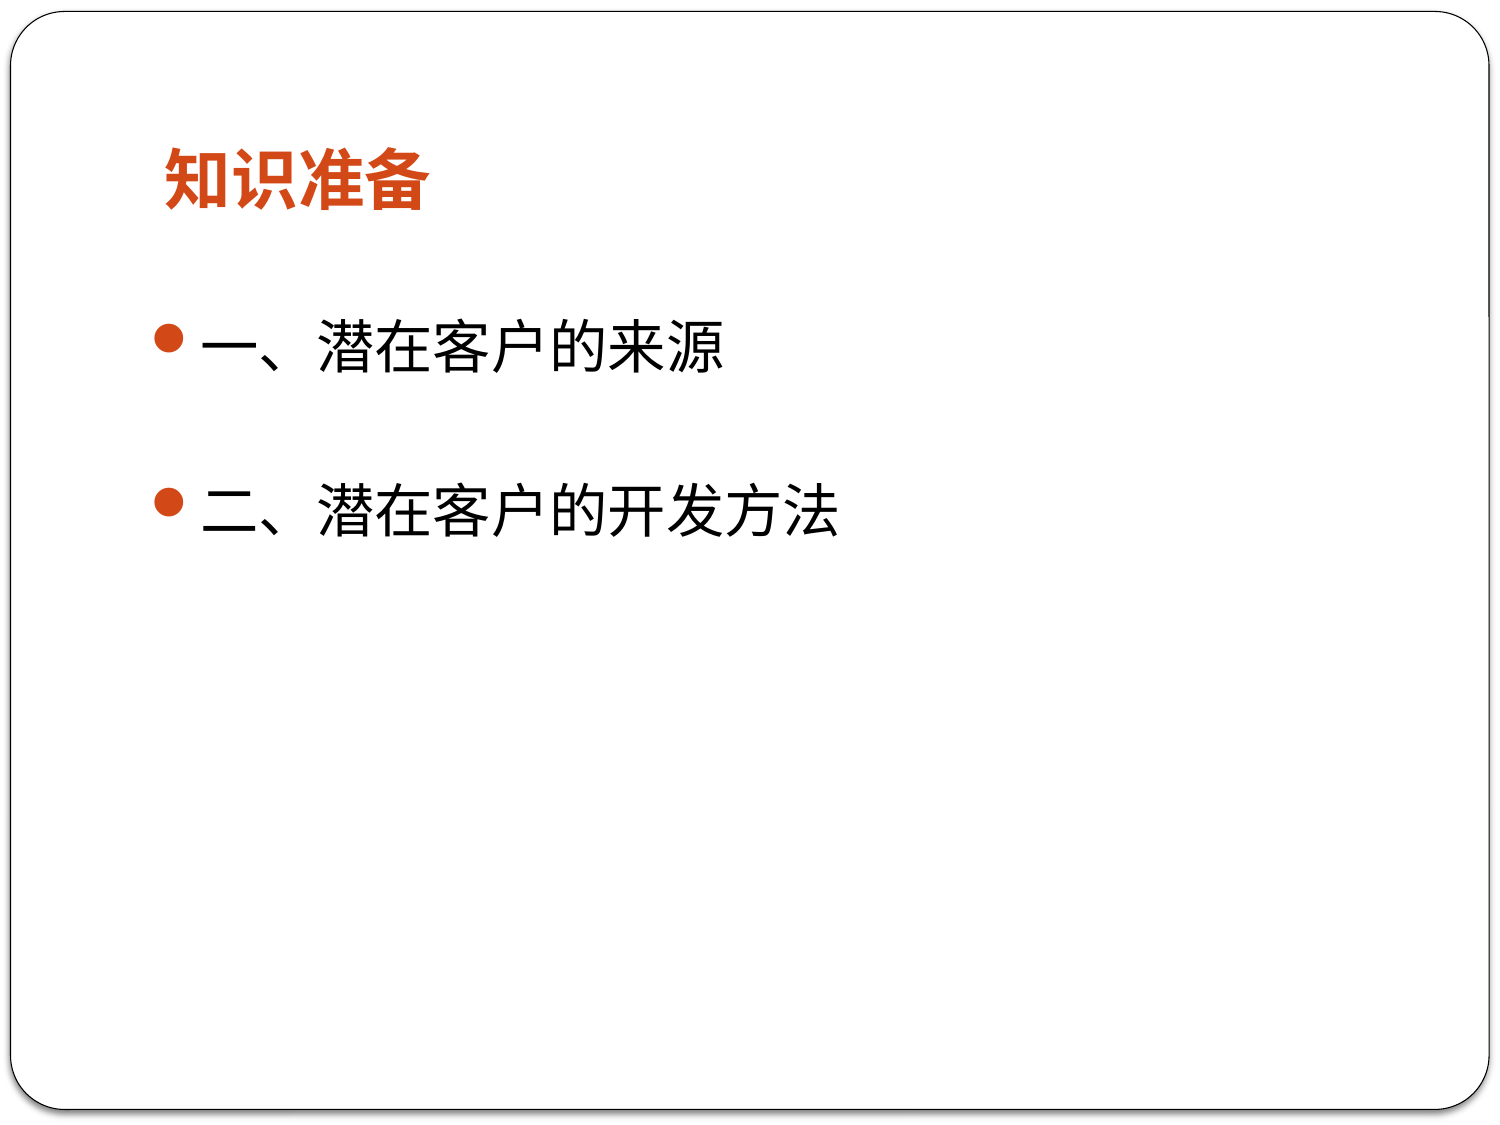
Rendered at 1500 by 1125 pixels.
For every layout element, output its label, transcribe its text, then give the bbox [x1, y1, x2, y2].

list 一、潜在客户的来源 二、潜在客户的开发方法 [135, 302, 1411, 1053]
title 知识准备 [150, 45, 1425, 233]
